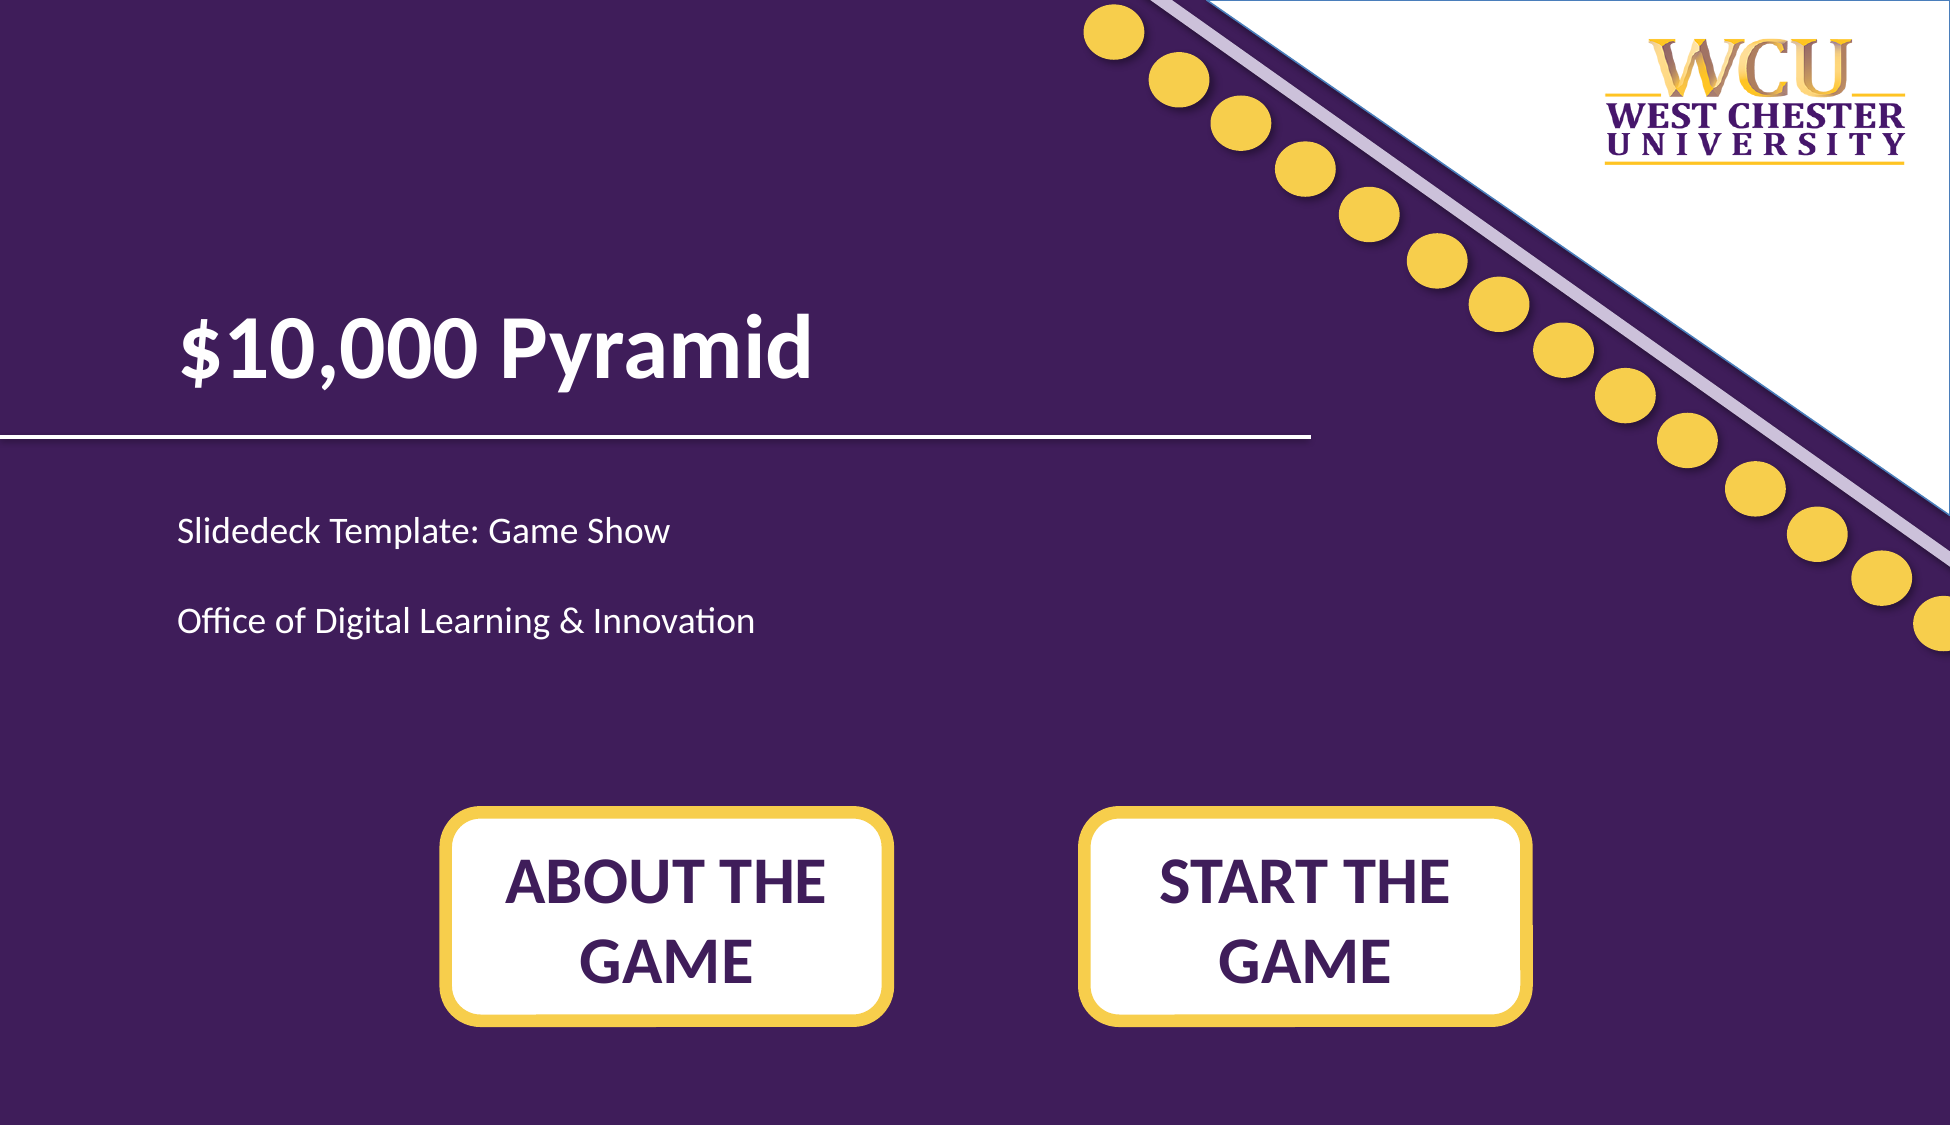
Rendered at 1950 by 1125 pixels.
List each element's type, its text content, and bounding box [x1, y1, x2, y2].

text_box [1856, 594, 1907, 606]
text_box [1083, 4, 1138, 60]
text_box [1913, 595, 1950, 652]
text_box ABOUT THE GAME [443, 810, 890, 1023]
text_box Slidedeck Template: Game Show Office of Digital Learning & Innovation [177, 506, 1245, 642]
text_box START THE GAME [1082, 810, 1529, 1023]
text_box $10,000 Pyramid [177, 286, 1138, 398]
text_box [1143, 0, 1950, 586]
